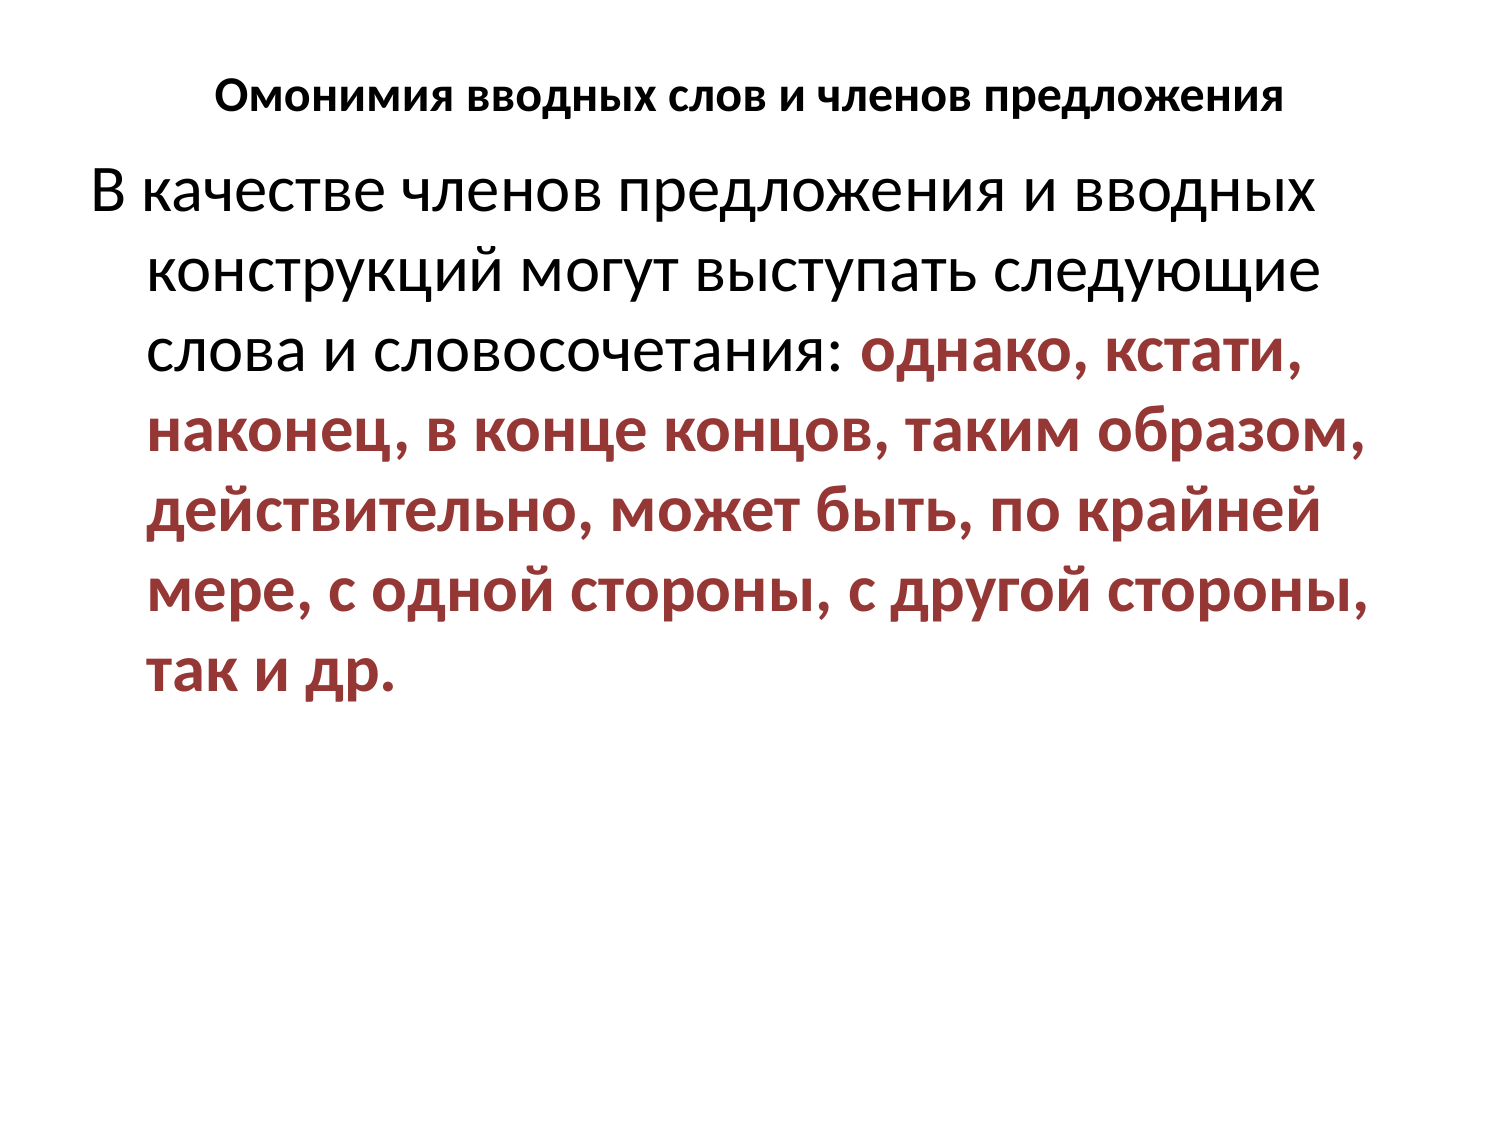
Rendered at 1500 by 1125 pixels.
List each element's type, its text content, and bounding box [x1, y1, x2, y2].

title Омонимия вводных слов и членов предложения [75, 45, 1425, 137]
list В качестве членов предложения и вводных конструкций могут выступать следующие слова и словосочетания: однако, кстати, наконец, в конце концов, таким образом, действительно, может быть, по крайней мере, с одной стороны, с другой стороны, так и др. [75, 137, 1425, 1035]
